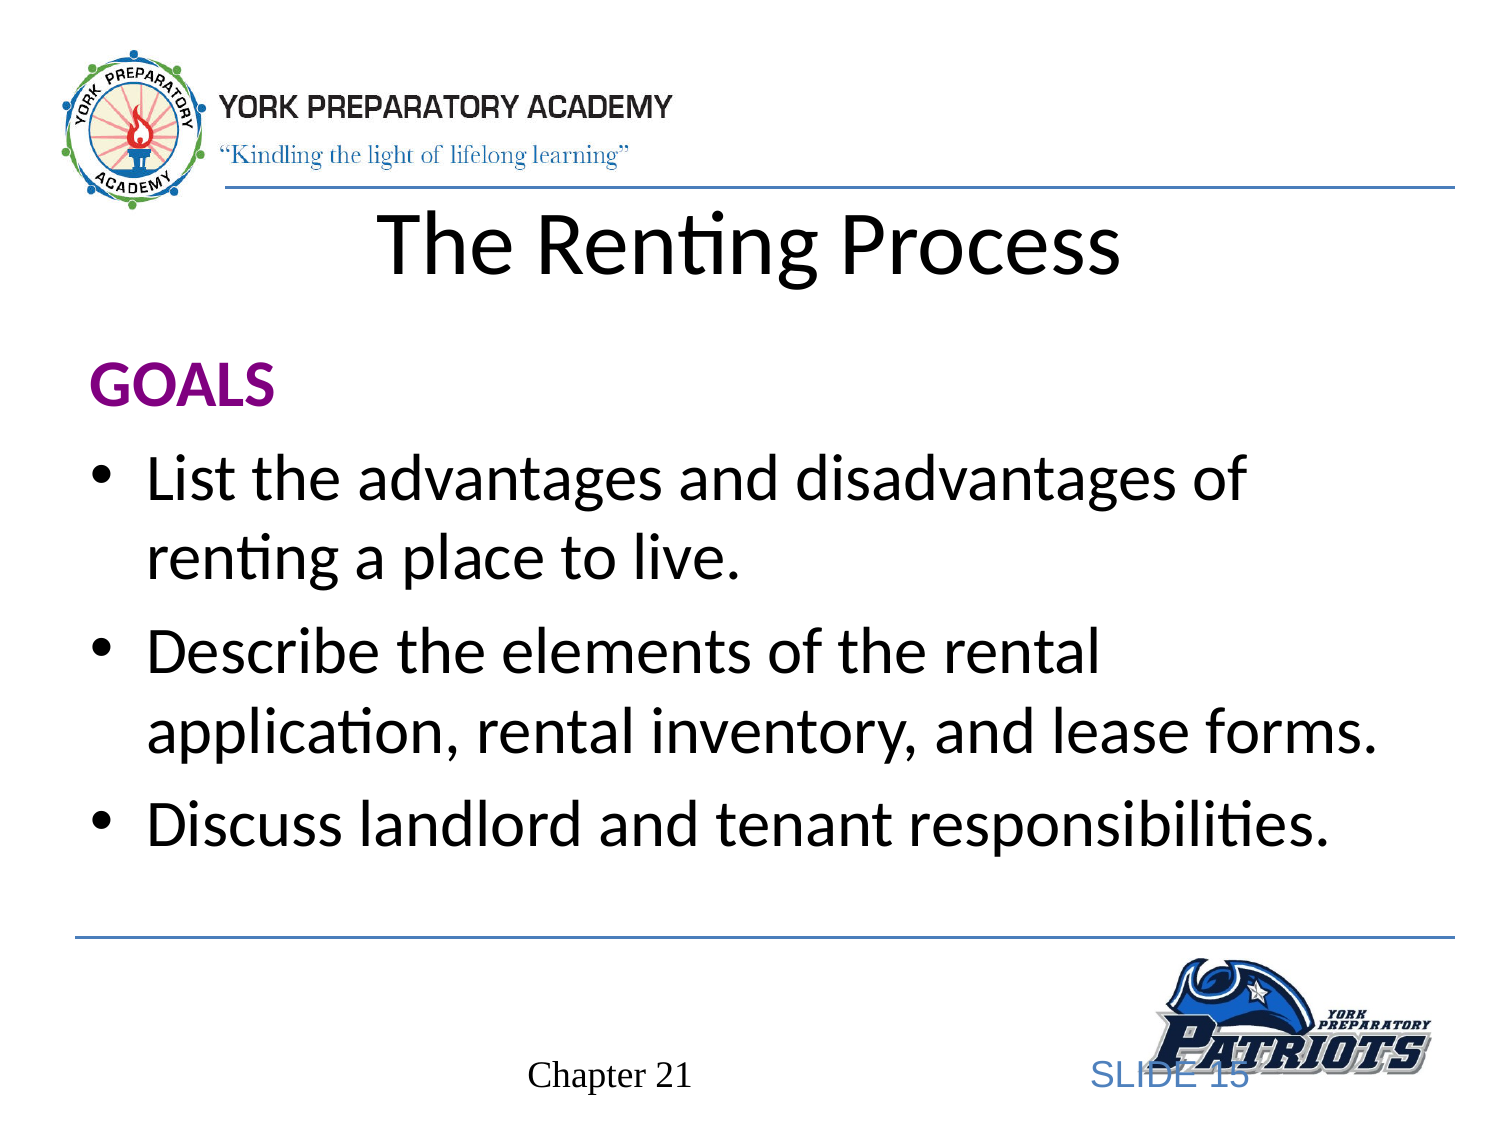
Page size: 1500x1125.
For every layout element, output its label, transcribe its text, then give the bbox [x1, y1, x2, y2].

picture [37, 24, 707, 216]
picture [1425, 958, 1432, 1088]
title The Renting Process [75, 115, 1425, 303]
list GOALS List the advantages and disadvantages of renting a place to live. Describe the elements of the rental application, rental inventory, and lease forms. Discuss landlord and tenant responsibilities. [75, 332, 1425, 1075]
slide_number SLIDE 15 [1074, 1075, 1425, 1103]
footer Chapter 21 [512, 1075, 988, 1103]
